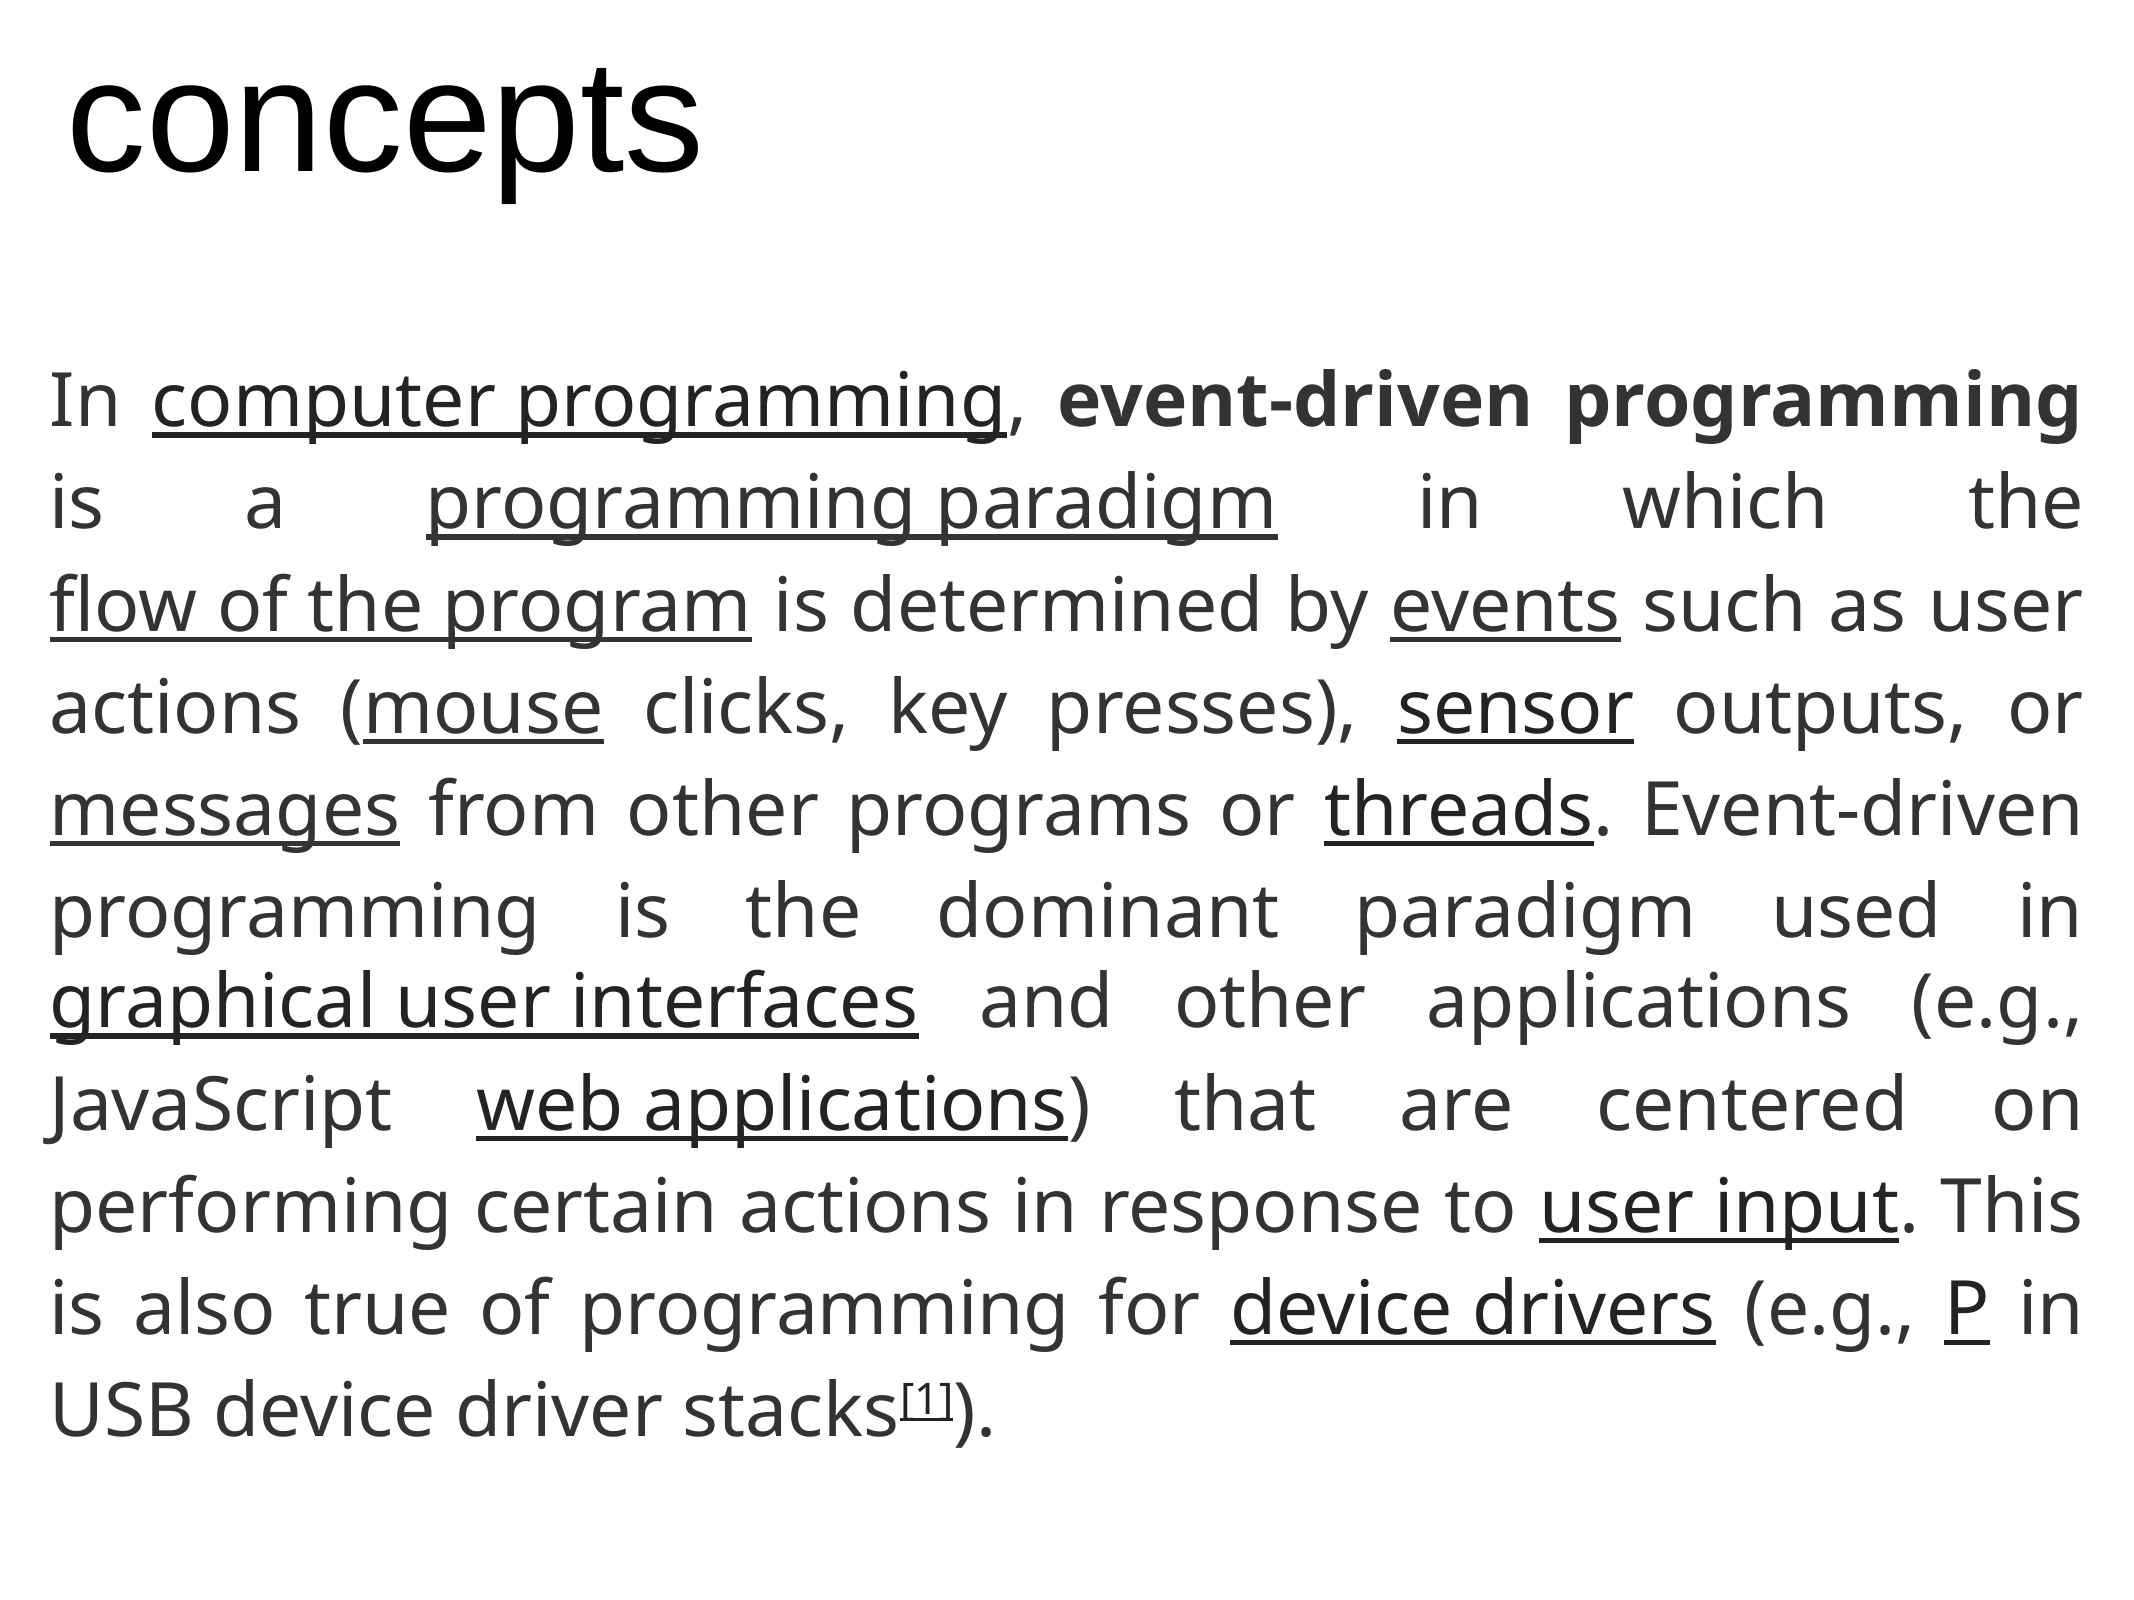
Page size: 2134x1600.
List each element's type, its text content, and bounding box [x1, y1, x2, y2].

list In computer programming, event-driven programming is a programming paradigm in which the flow of the program is determined by events such as user actions (mouse clicks, key presses), sensor outputs, or messages from other programs or threads. Event-driven programming is the dominant paradigm used in graphical user interfaces and other applications (e.g., JavaScript web applications) that are centered on performing certain actions in response to user input. This is also true of programming for device drivers (e.g., P in USB device driver stacks[1]). [49, 351, 2084, 1579]
title concepts [66, 12, 2067, 206]
